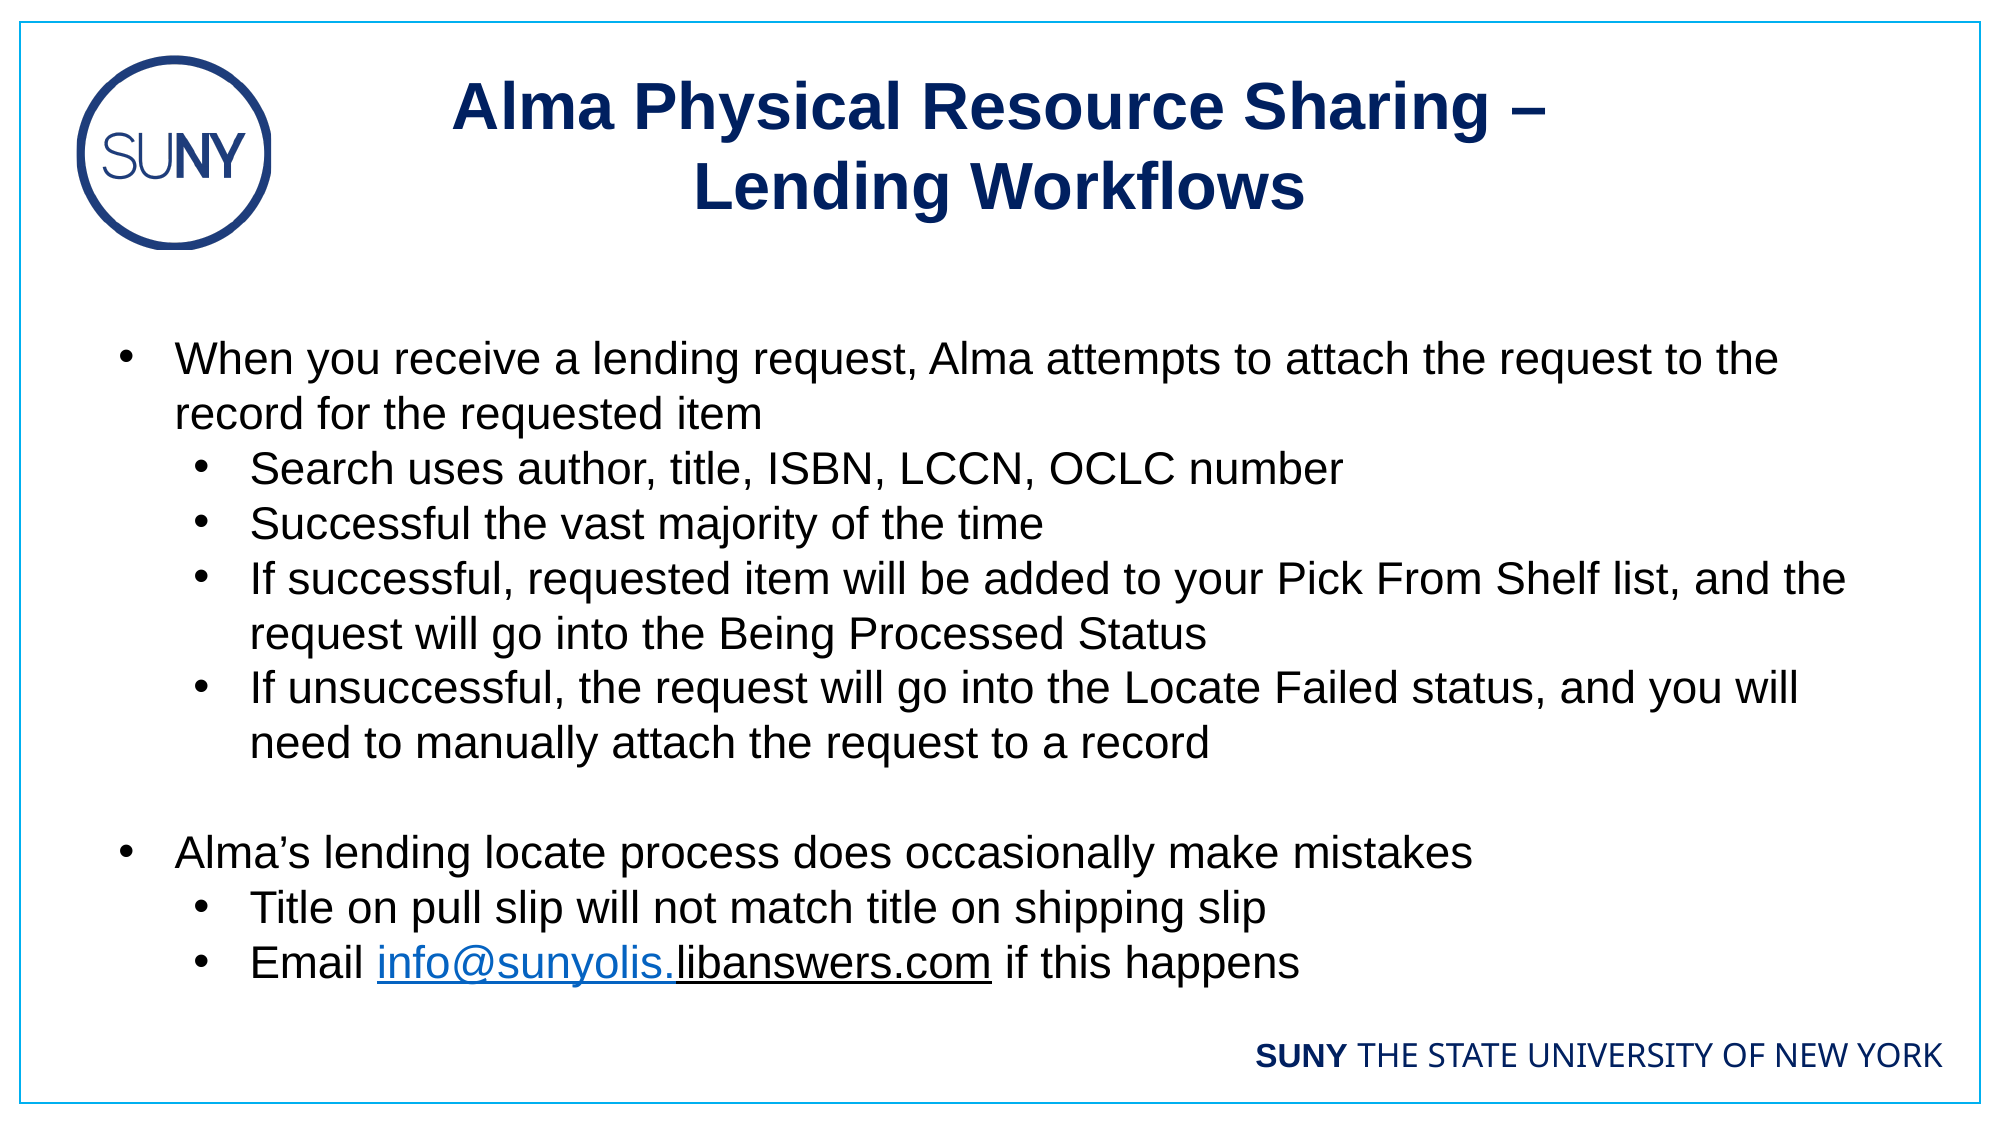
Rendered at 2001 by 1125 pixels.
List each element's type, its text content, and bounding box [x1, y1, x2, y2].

text_box Alma Physical Resource Sharing – Lending Workflows [307, 55, 1692, 231]
text_box When you receive a lending request, Alma attempts to attach the request to the record for the requested item Search uses author, title, ISBN, LCCN, OCLC number Successful the vast majority of the time If successful, requested item will be added to your Pick From Shelf list, and the request will go into the Being Processed Status If unsuccessful, the request will go into the Locate Failed status, and you will need to manually attach the request to a record Alma’s lending locate process does occasionally make mistakes Title on pull slip will not match title on shipping slip Email info@sunyolis.libanswers.com if this happens [103, 320, 1922, 1125]
